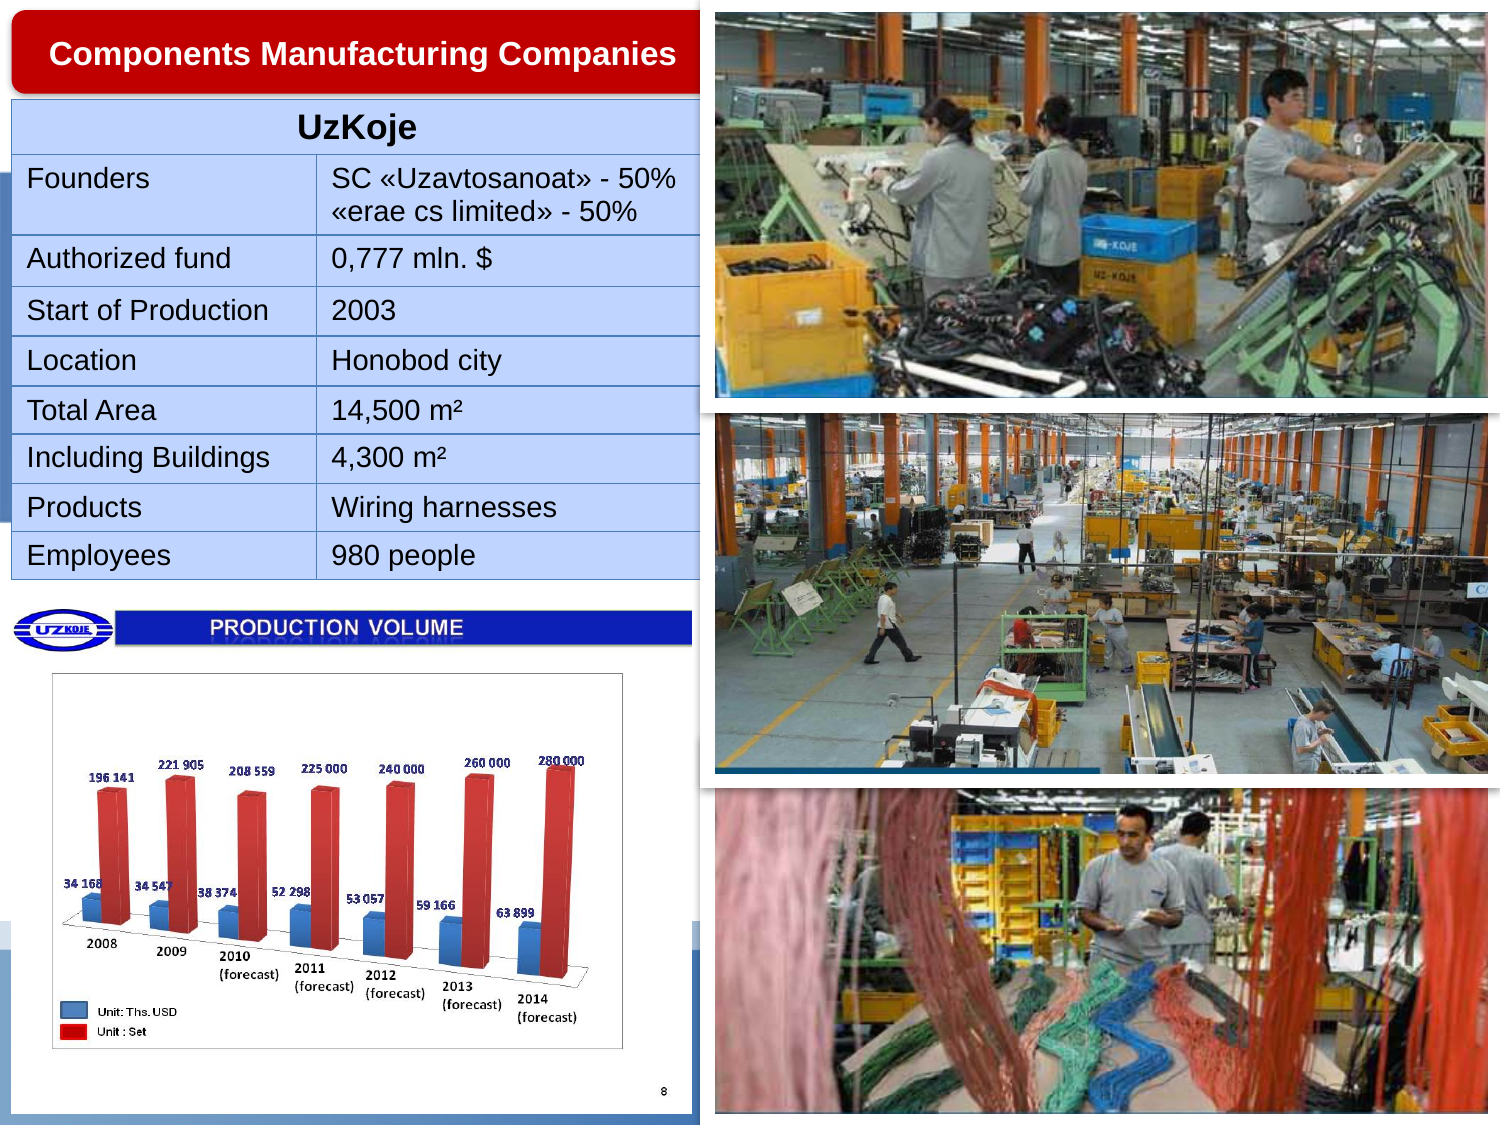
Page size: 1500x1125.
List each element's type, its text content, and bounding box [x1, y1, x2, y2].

picture [0, 154, 11, 570]
table_cell Total Area [12, 387, 316, 433]
table_cell SC «Uzavtosanoat» - 50% «erae cs limited» - 50% [317, 155, 695, 234]
table_cell Honobod city [317, 337, 695, 385]
table_cell 4,300 m² [317, 435, 695, 483]
table_cell Employees [12, 532, 316, 579]
table_cell Authorized fund [12, 236, 316, 286]
table_cell 2003 [317, 287, 695, 335]
table_cell Products [12, 484, 316, 531]
text_box Components Manufacturing Companies [11, 10, 695, 94]
picture [0, 609, 700, 1125]
table_cell Wiring harnesses [317, 484, 695, 531]
picture [714, 12, 1489, 1115]
table_cell Including Buildings [12, 435, 316, 483]
table_cell Founders [12, 155, 316, 234]
table_cell 14,500 m² [317, 387, 695, 433]
table_cell Location [12, 337, 316, 385]
table_header UzKoje [12, 100, 695, 154]
table_cell Start of Production [12, 287, 316, 335]
table_cell 0,777 mln. $ [317, 236, 695, 286]
table_cell 980 people [317, 532, 695, 579]
